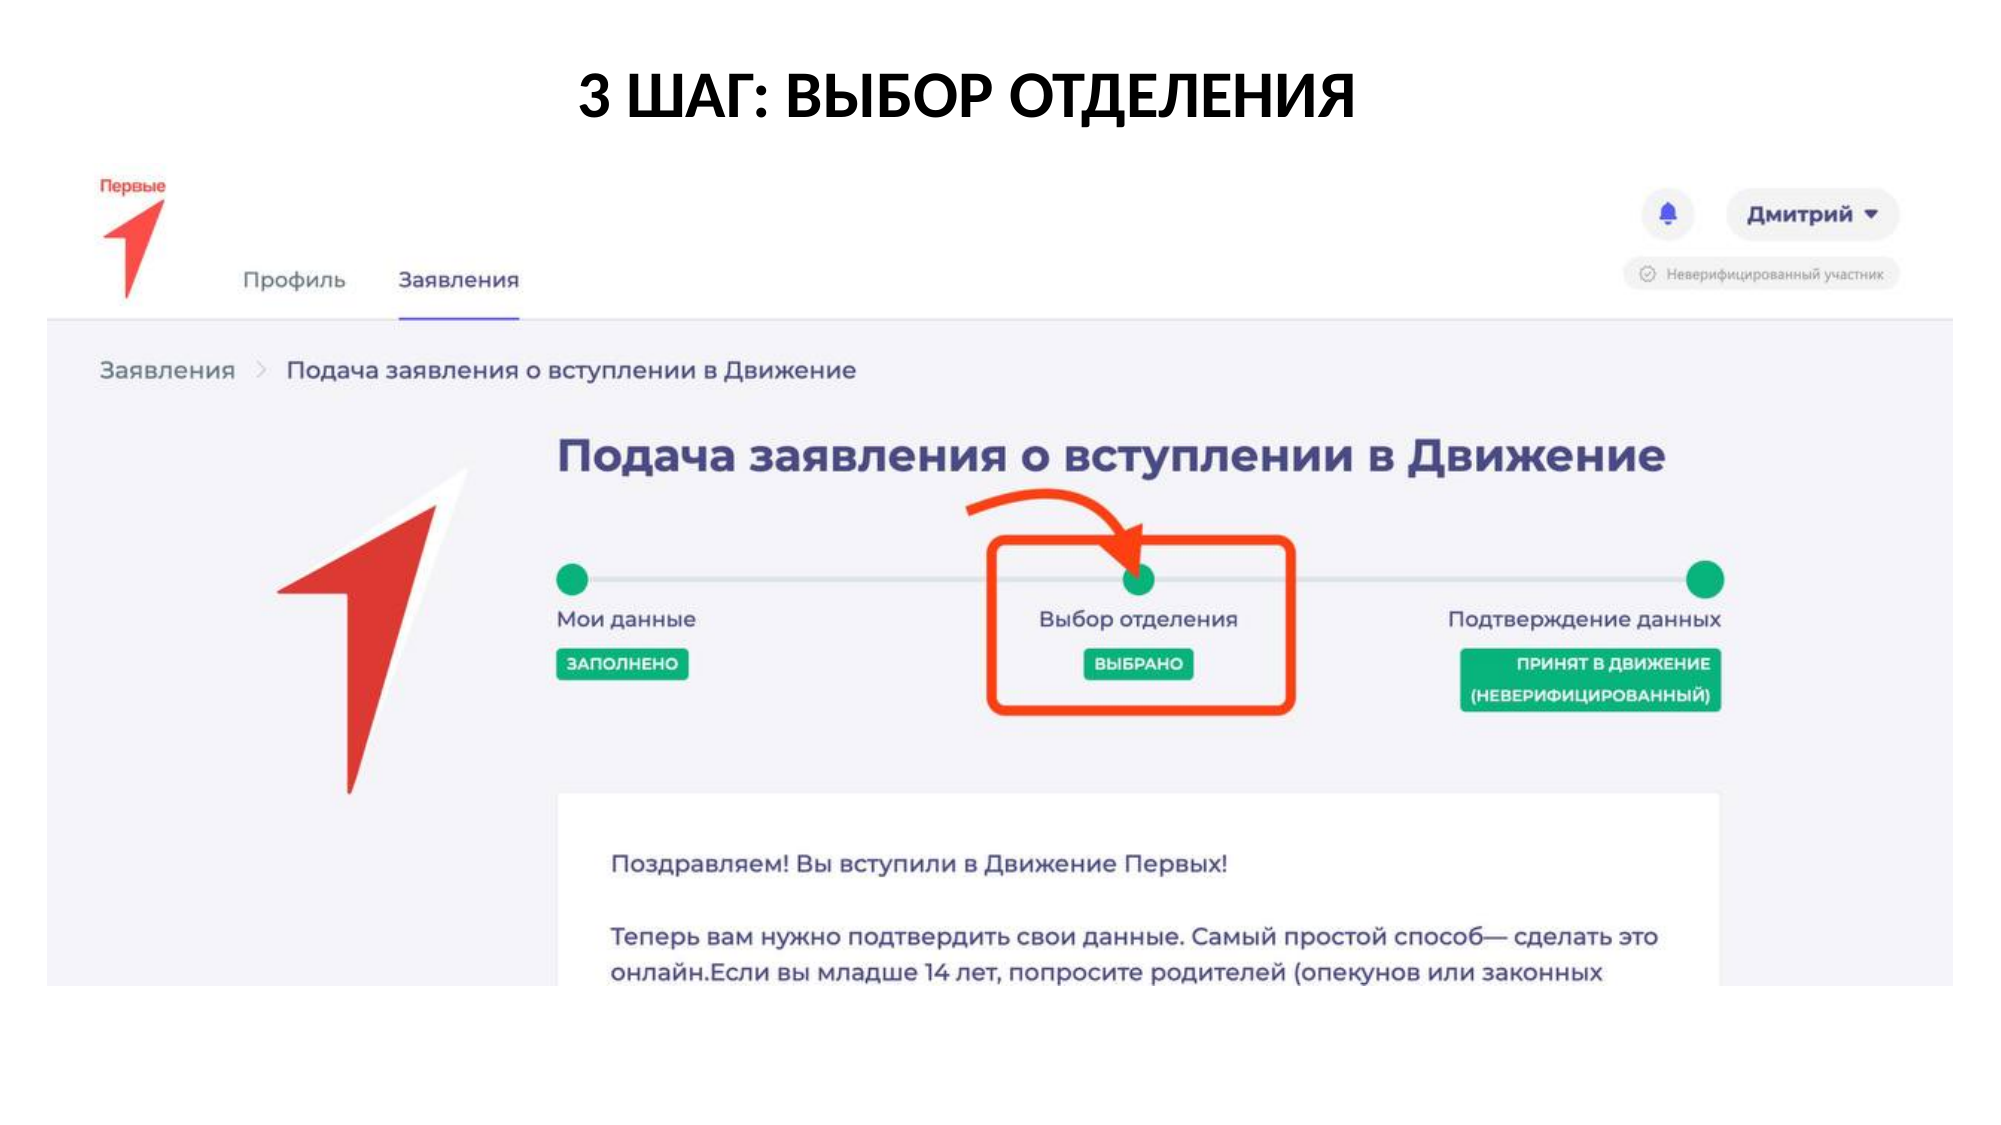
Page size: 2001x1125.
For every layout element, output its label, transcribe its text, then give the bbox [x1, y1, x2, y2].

text_box 3 ШАГ: ВЫБОР ОТДЕЛЕНИЯ [94, 43, 1841, 139]
picture [47, 163, 1953, 986]
